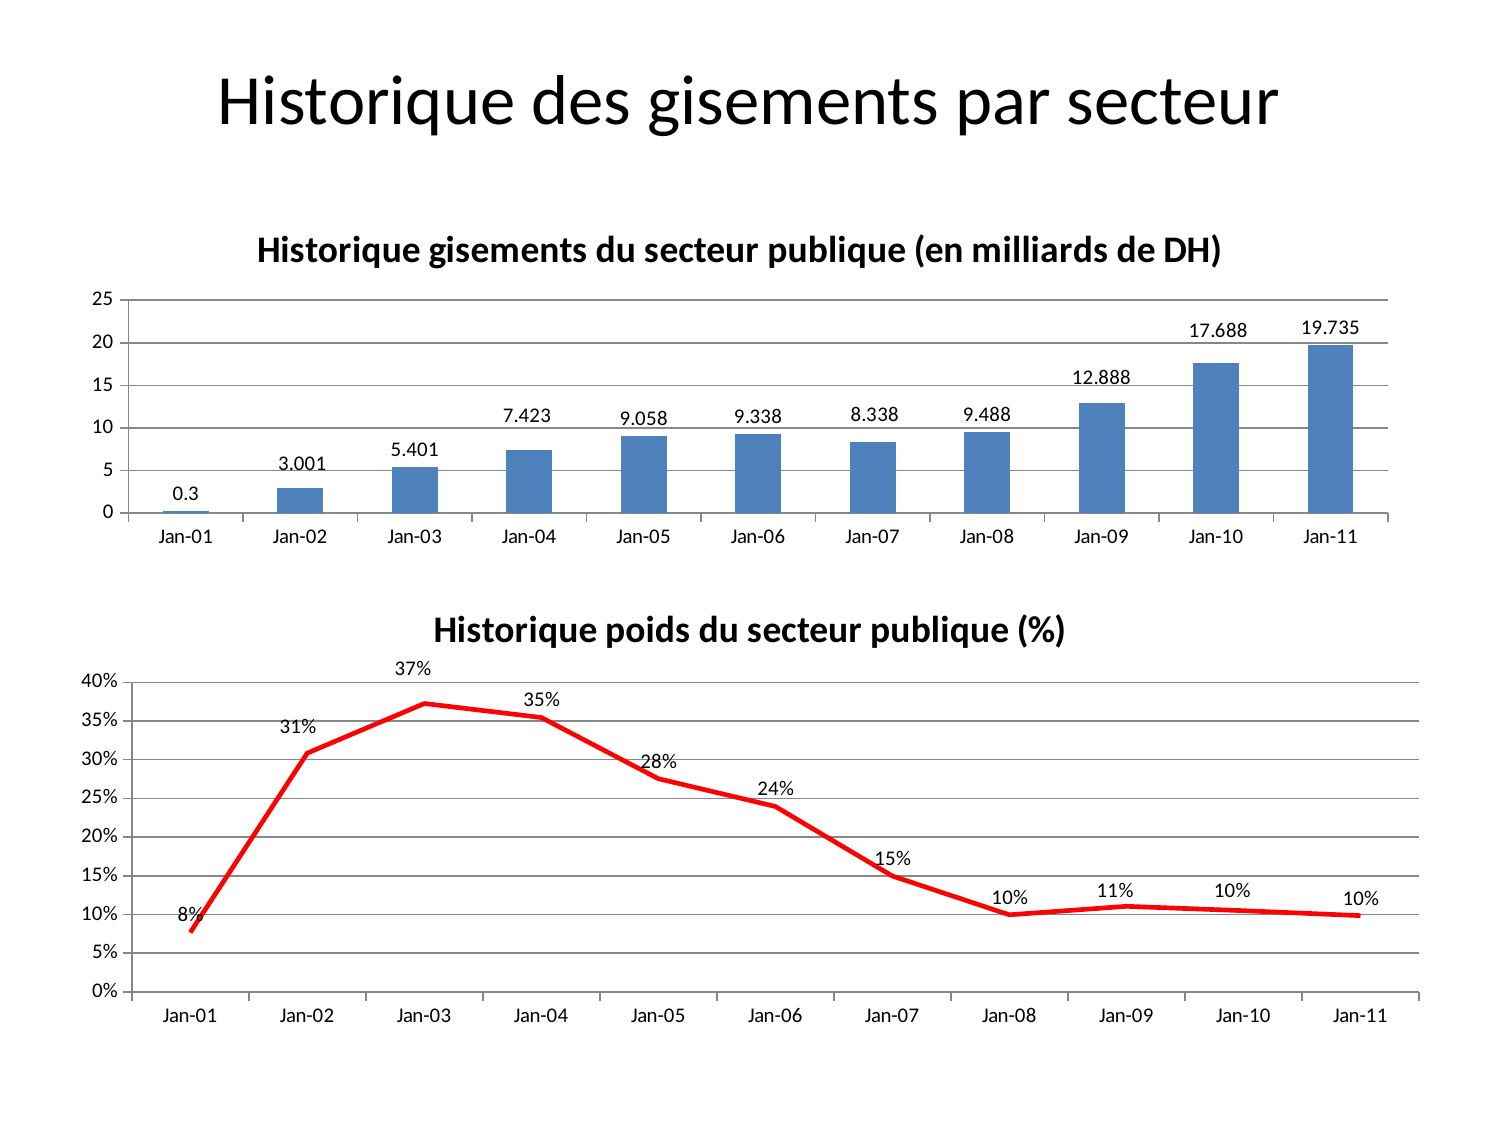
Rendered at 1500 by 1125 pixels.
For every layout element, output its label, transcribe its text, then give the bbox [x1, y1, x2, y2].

chart [64, 207, 1416, 556]
chart [52, 585, 1448, 1037]
title Historique des gisements par secteur [75, 45, 1425, 233]
